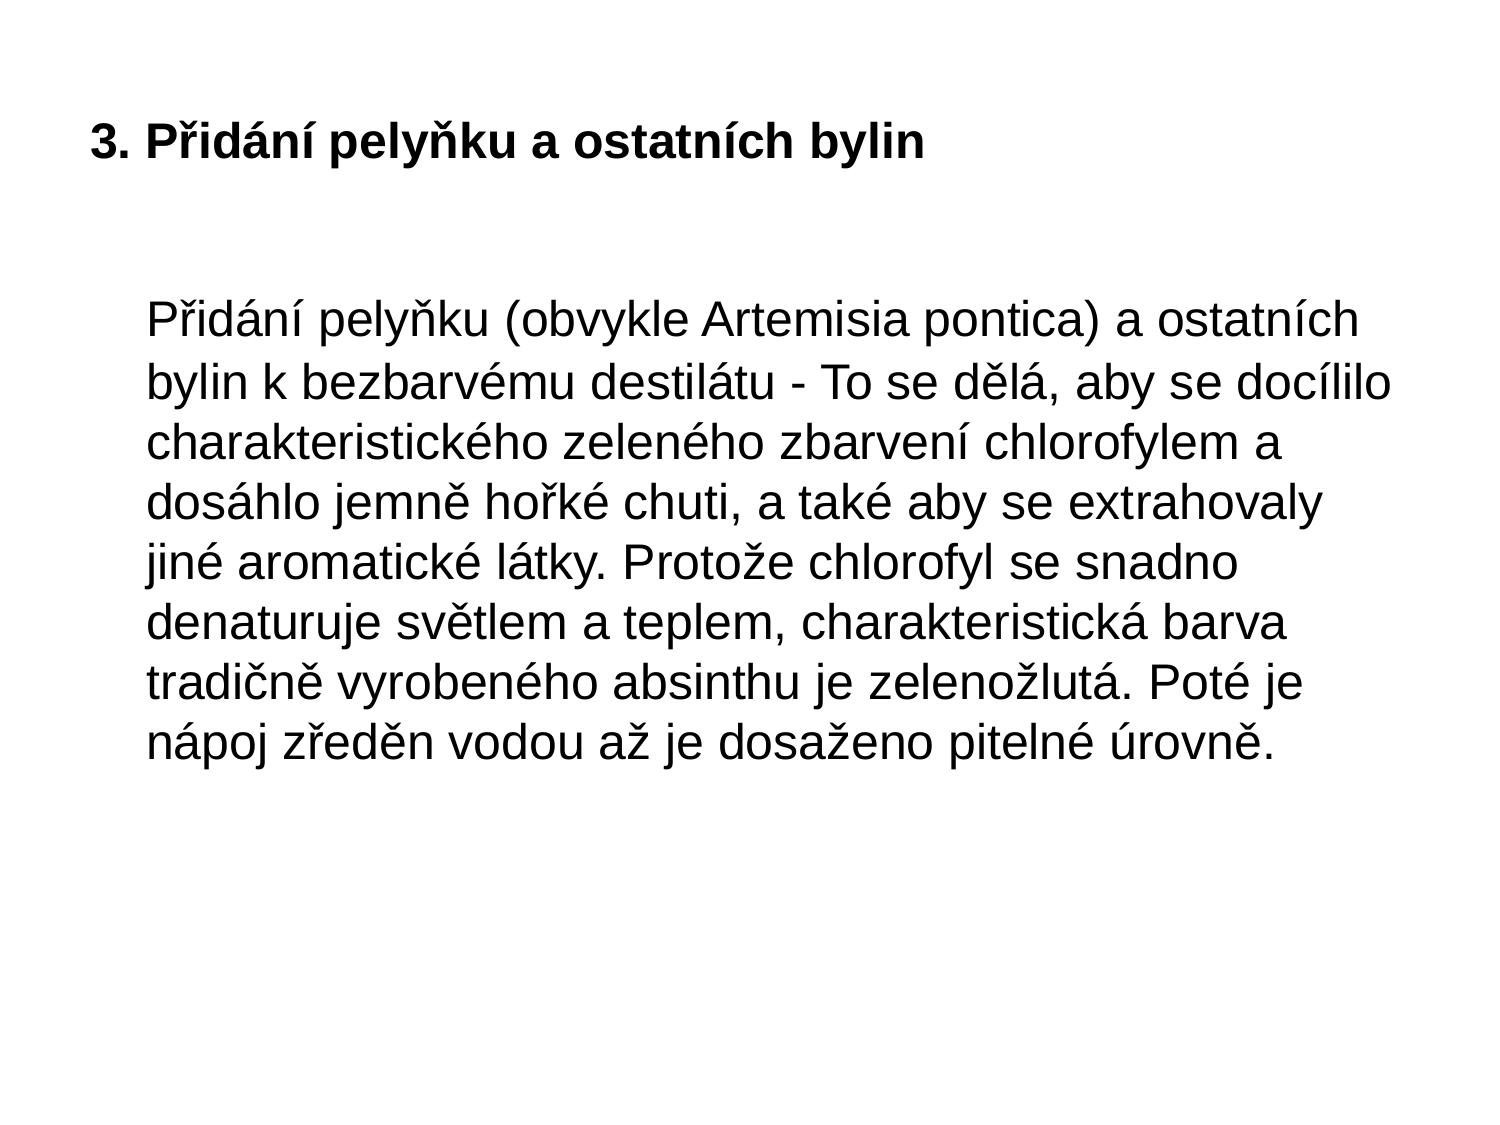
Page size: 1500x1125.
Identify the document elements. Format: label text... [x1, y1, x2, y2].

list Přidání pelyňku (obvykle Artemisia pontica) a ostatních bylin k bezbarvému destilátu - To se dělá, aby se docílilo charakteristického zeleného zbarvení chlorofylem a dosáhlo jemně hořké chuti, a také aby se extrahovaly jiné aromatické látky. Protože chlorofyl se snadno denaturuje světlem a teplem, charakteristická barva tradičně vyrobeného absinthu je zelenožlutá. Poté je nápoj zředěn vodou až je dosaženo pitelné úrovně. [75, 262, 1425, 1005]
title 3. Přidání pelyňku a ostatních bylin [75, 45, 1425, 233]
